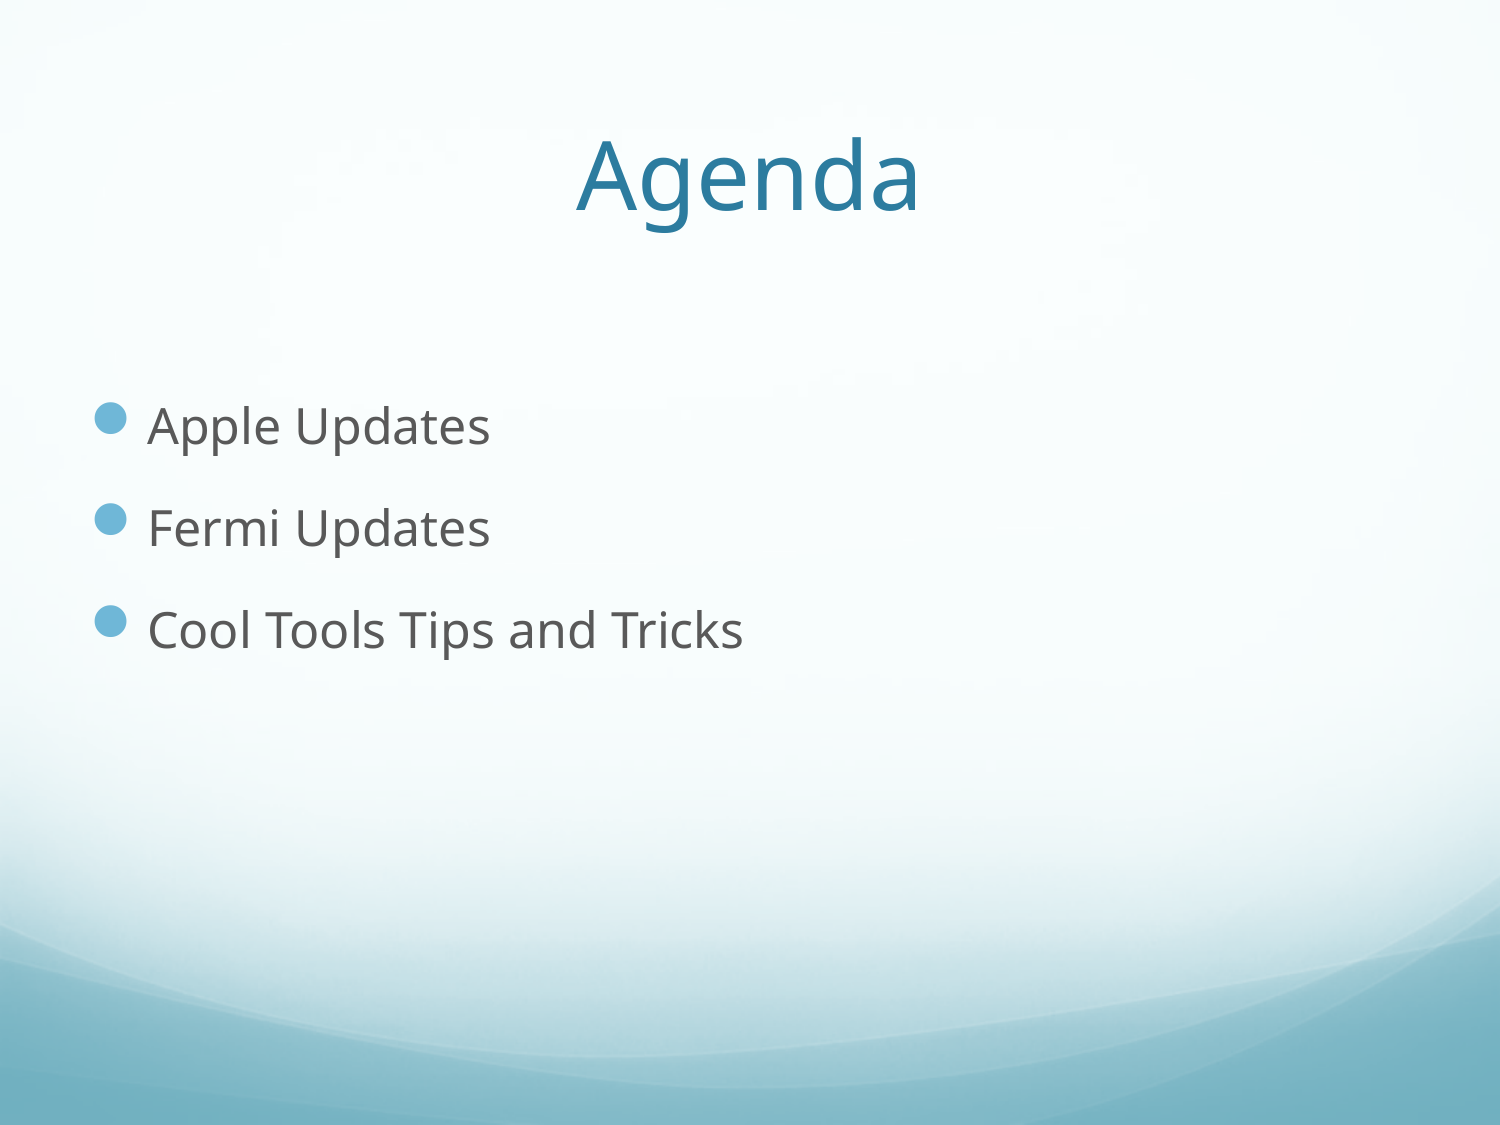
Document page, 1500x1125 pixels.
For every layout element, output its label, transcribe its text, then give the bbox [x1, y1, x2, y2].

title Agenda [90, 17, 1410, 237]
list Apple Updates Fermi Updates Cool Tools Tips and Tricks [75, 387, 1425, 1005]
